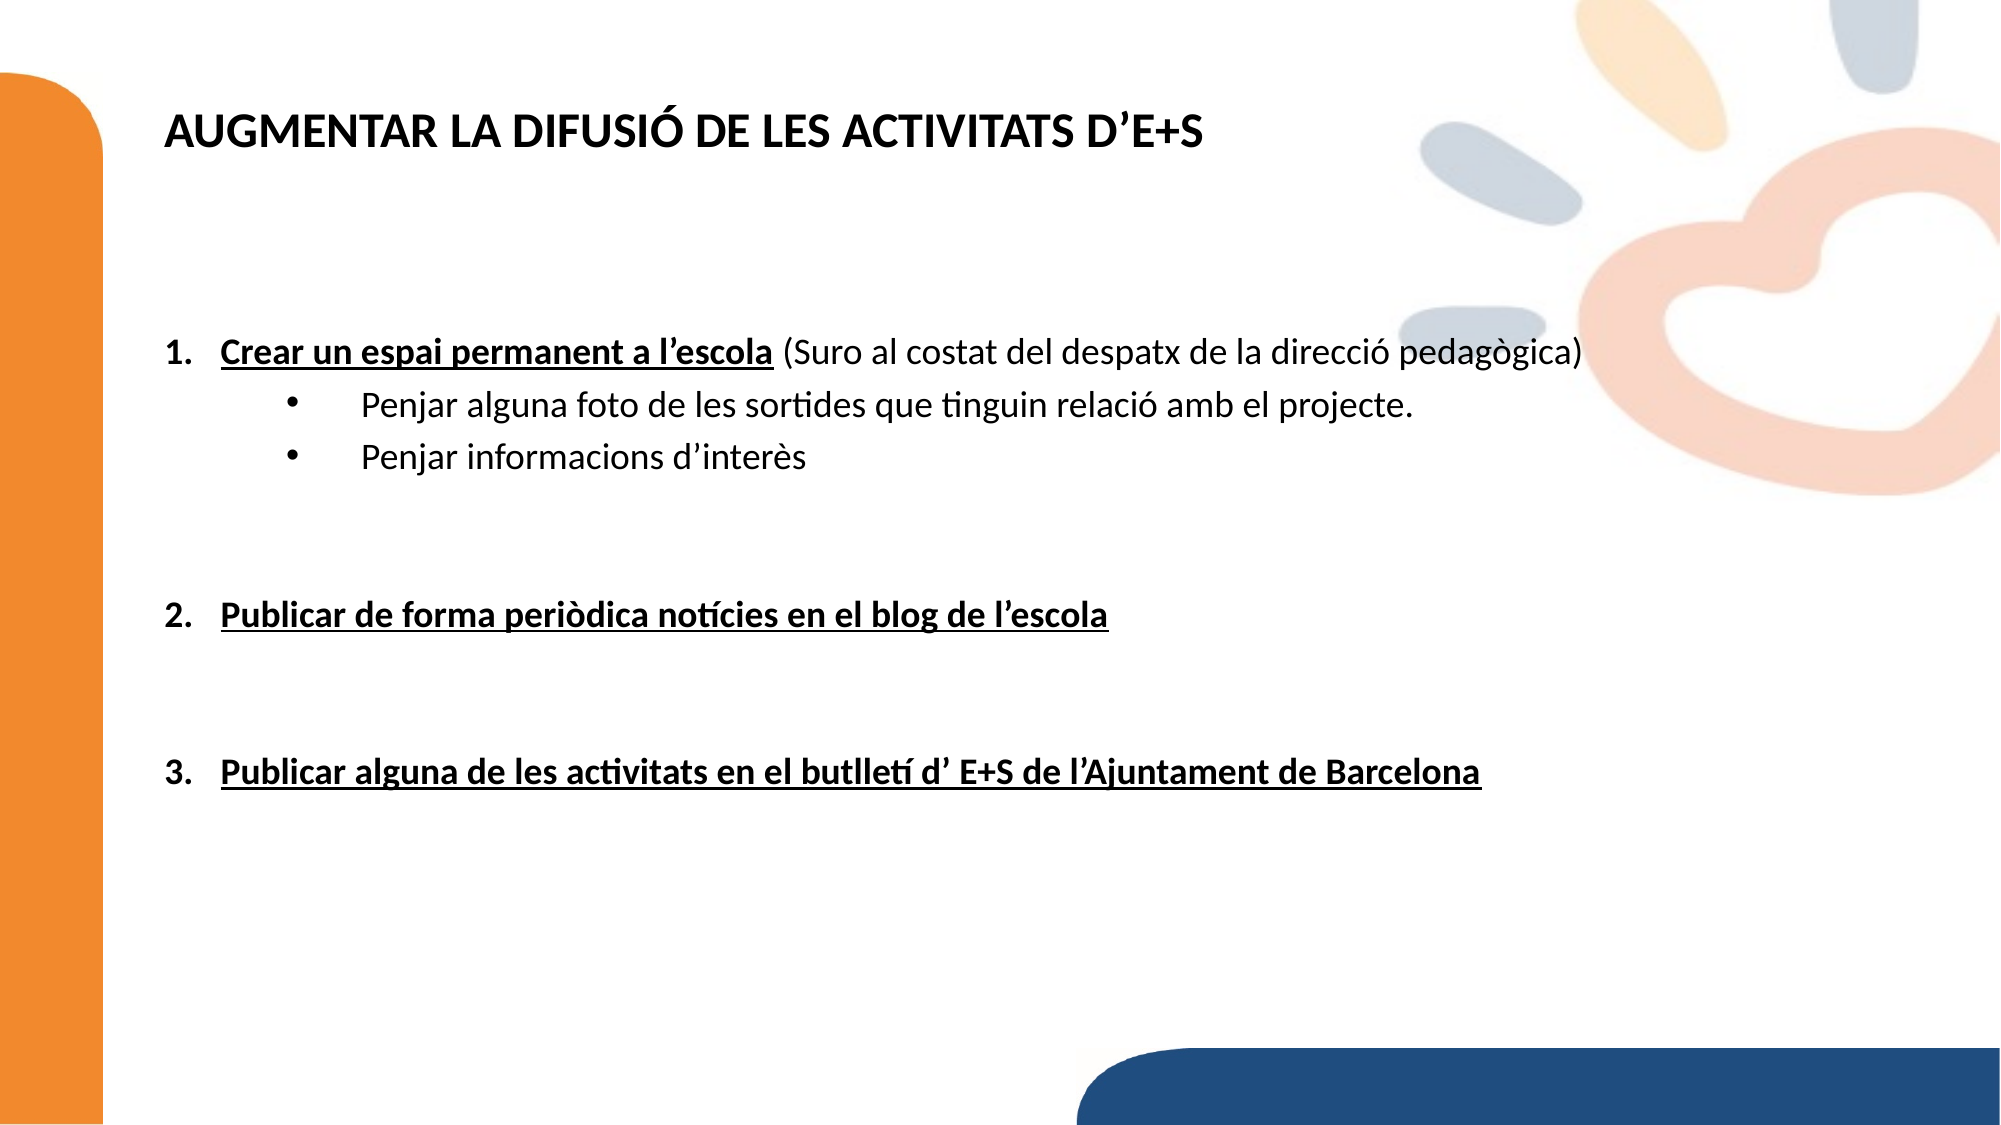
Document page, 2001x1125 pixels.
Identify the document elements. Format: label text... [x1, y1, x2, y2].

picture [1213, 0, 2000, 590]
picture [1076, 1048, 2000, 1125]
picture [0, 72, 103, 1125]
title AUGMENTAR LA DIFUSIÓ DE LES ACTIVITATS D’E+S [149, 90, 1950, 267]
list Crear un espai permanent a l’escola (Suro al costat del despatx de la direcció pedagògica) Penjar alguna foto de les sortides que tinguin relació amb el projecte. Penjar informacions d’interès Publicar de forma periòdica notícies en el blog de l’escola Publicar alguna de les activitats en el butlletí d’ E+S de l’Ajuntament de Barcelona [149, 267, 1950, 1010]
